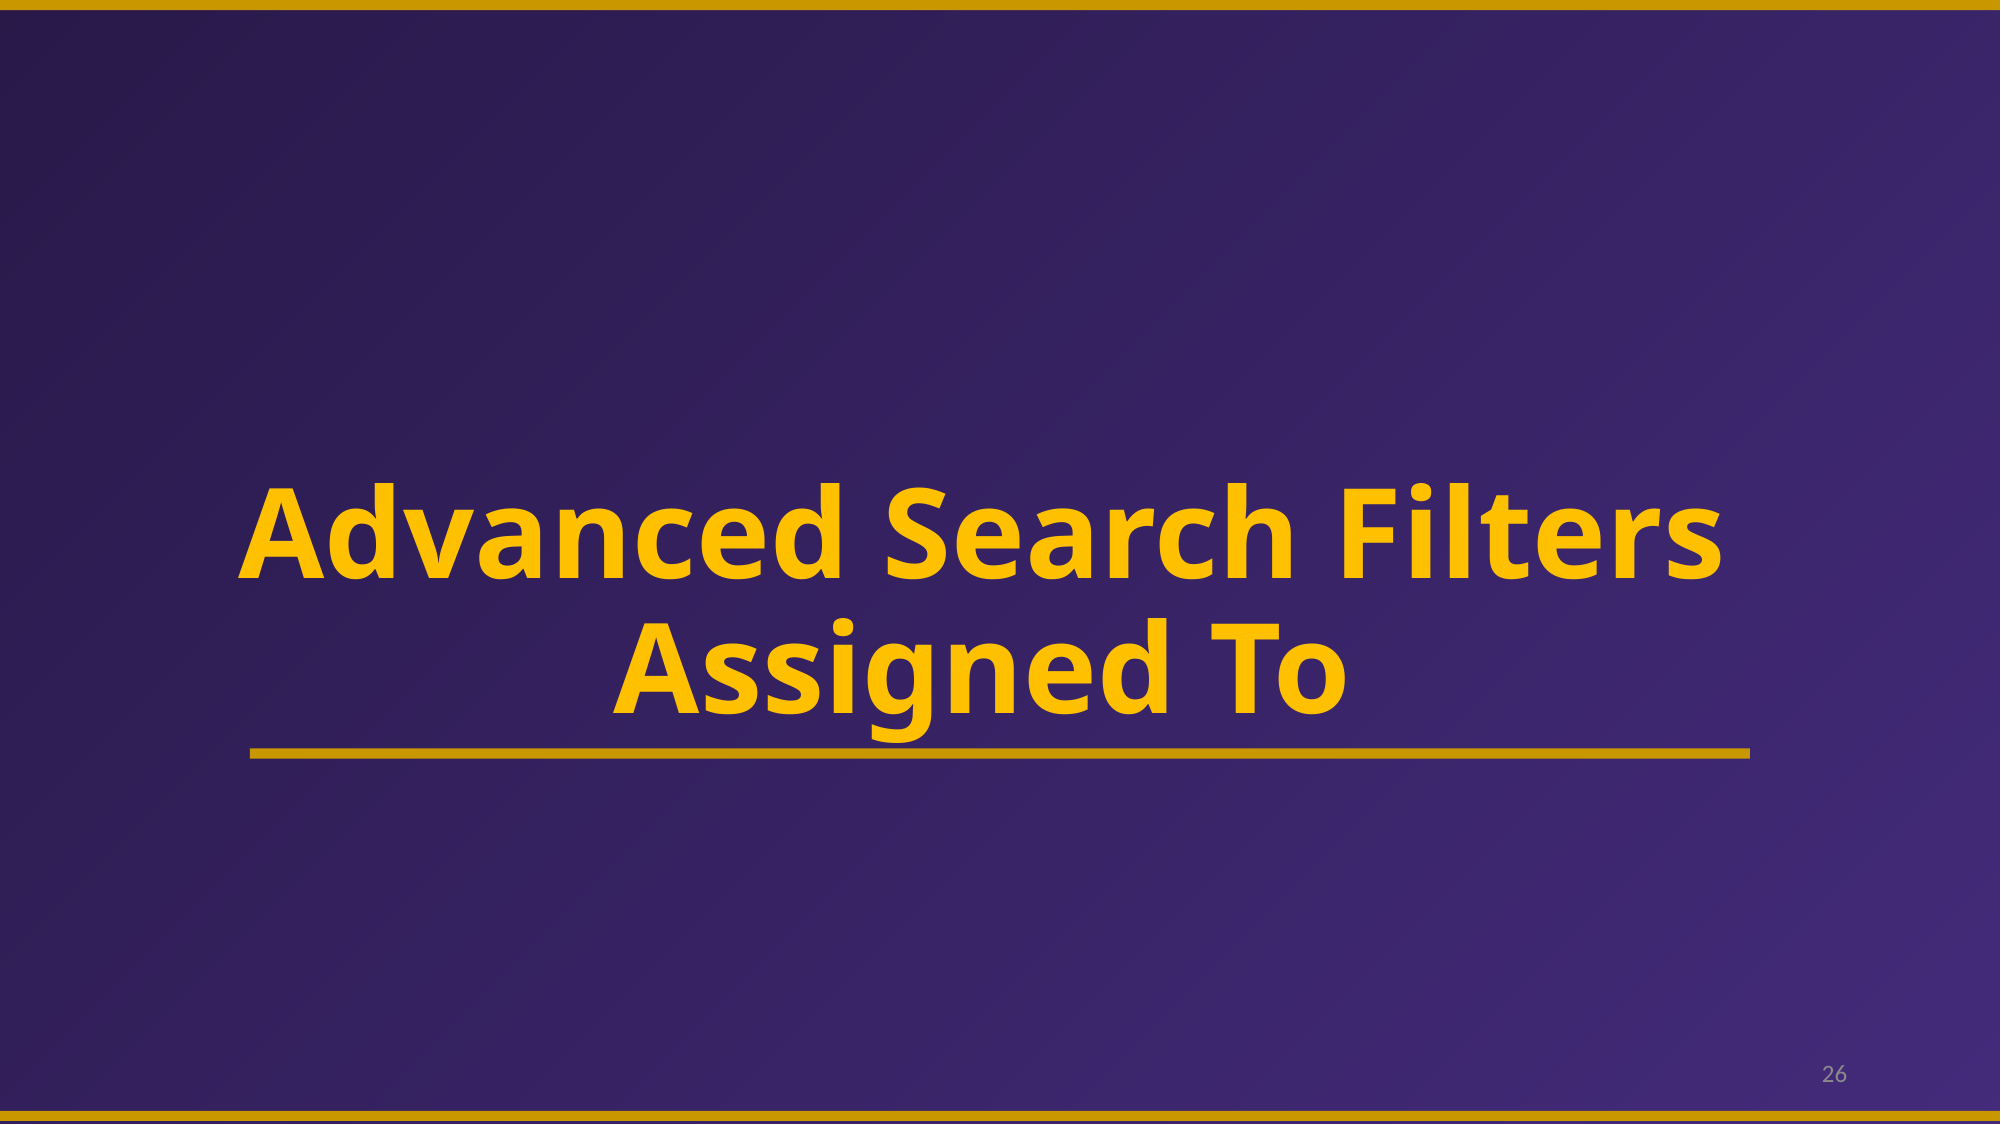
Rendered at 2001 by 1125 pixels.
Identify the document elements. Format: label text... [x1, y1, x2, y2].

title Advanced Search Filters Assigned To [136, 280, 1862, 749]
text_box [249, 747, 1751, 760]
slide_number 26 [1412, 1042, 1863, 1103]
